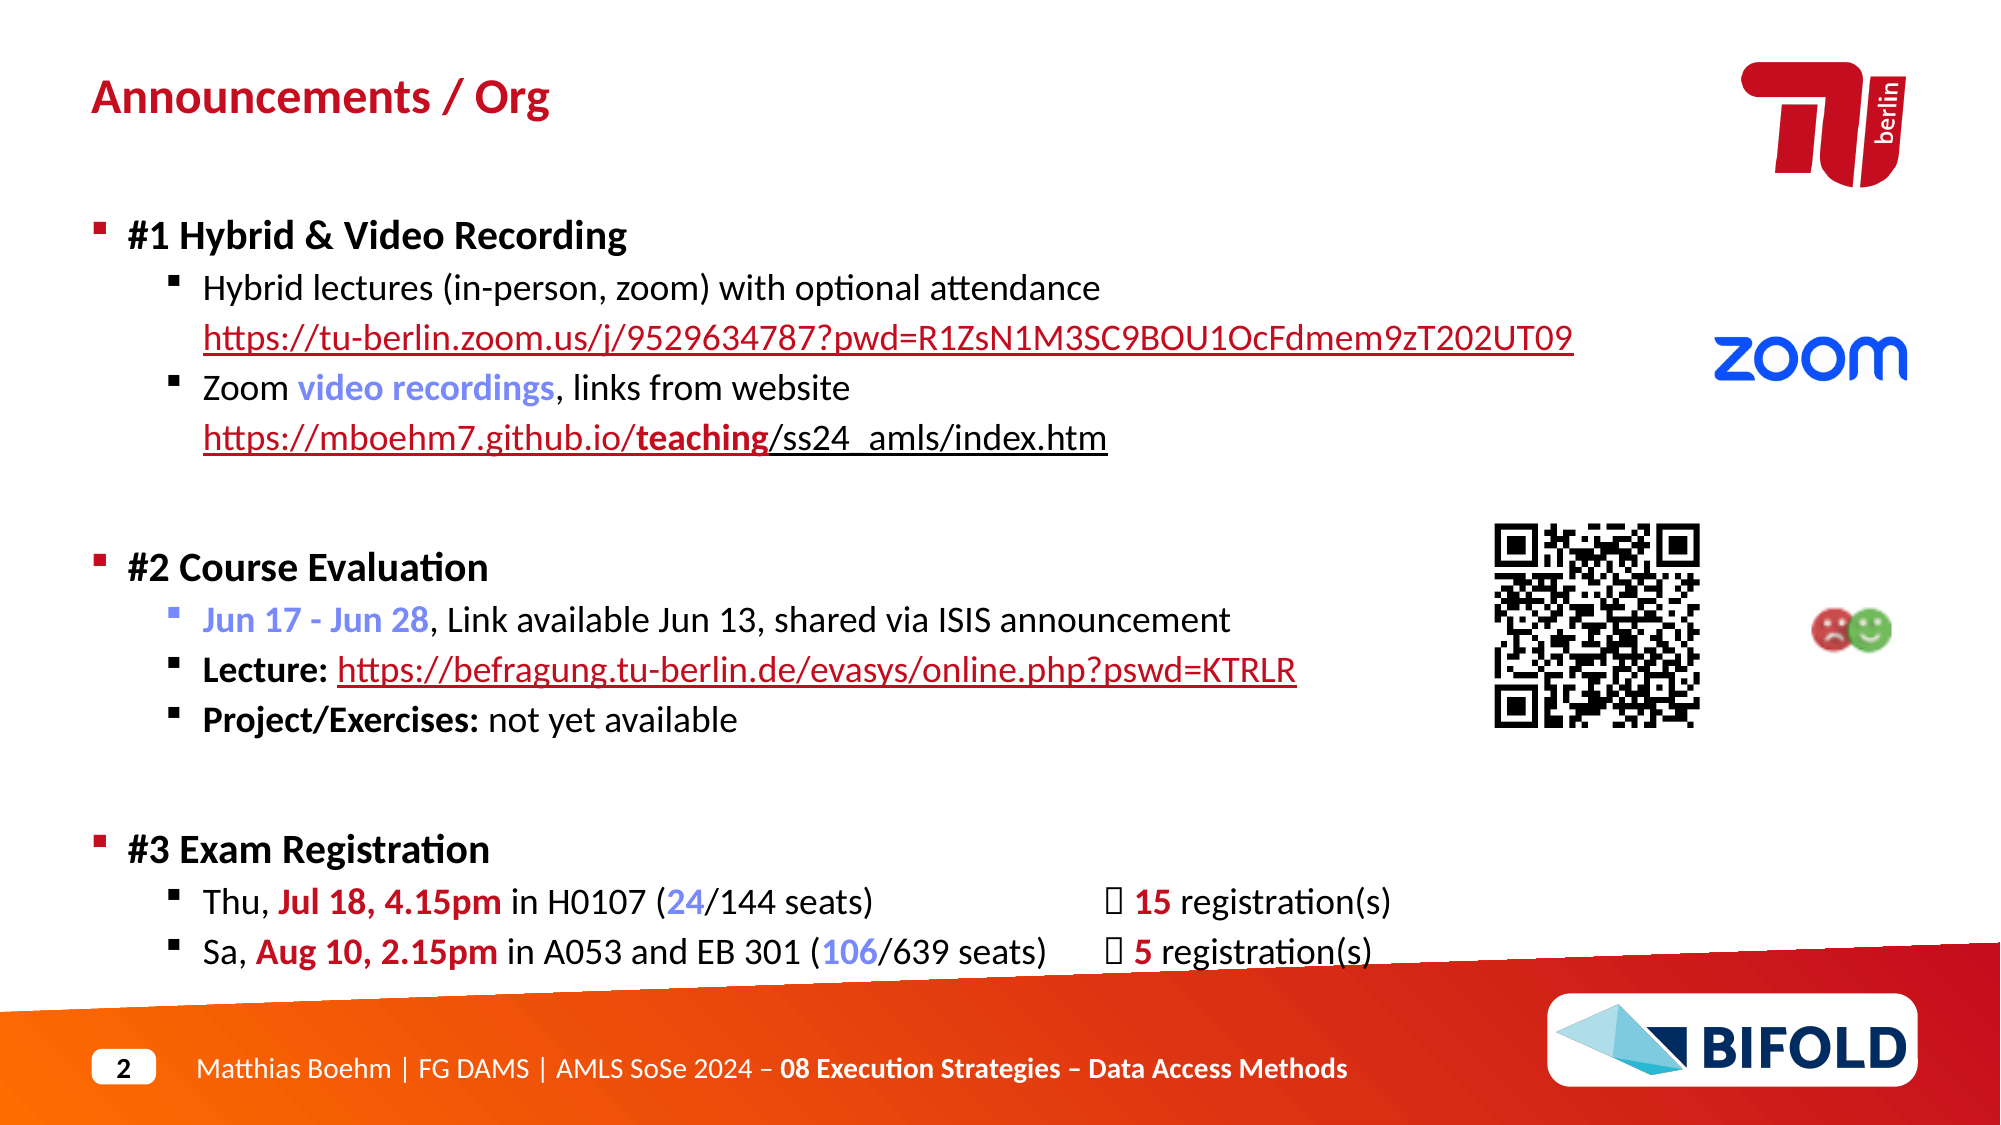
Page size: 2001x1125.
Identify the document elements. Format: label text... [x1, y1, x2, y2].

picture [1798, 596, 1908, 662]
list #1 Hybrid & Video Recording Hybrid lectures (in-person, zoom) with optional attendance https://tu-berlin.zoom.us/j/9529634787?pwd=R1ZsN1M3SC9BOU1OcFdmem9zT202UT09 Zoom video recordings, links from website https://mboehm7.github.io/teaching/ss24_amls/index.htm #2 Course Evaluation Jun 17 - Jun 28, Link available Jun 13, shared via ISIS announcement Lecture: https://befragung.tu-berlin.de/evasys/online.php?pswd=KTRLR Project/Exercises: not yet available #3 Exam Registration Thu, Jul 18, 4.15pm in H0107 (24/144 seats)  15 registration(s) Sa, Aug 10, 2.15pm in A053 and EB 301 (106/639 seats)  5 registration(s) [90, 208, 1908, 948]
list Announcements / Org [91, 65, 1455, 183]
picture [1556, 1004, 1906, 1075]
picture [1741, 62, 1906, 188]
picture [1482, 511, 1712, 740]
picture [1710, 333, 1910, 386]
